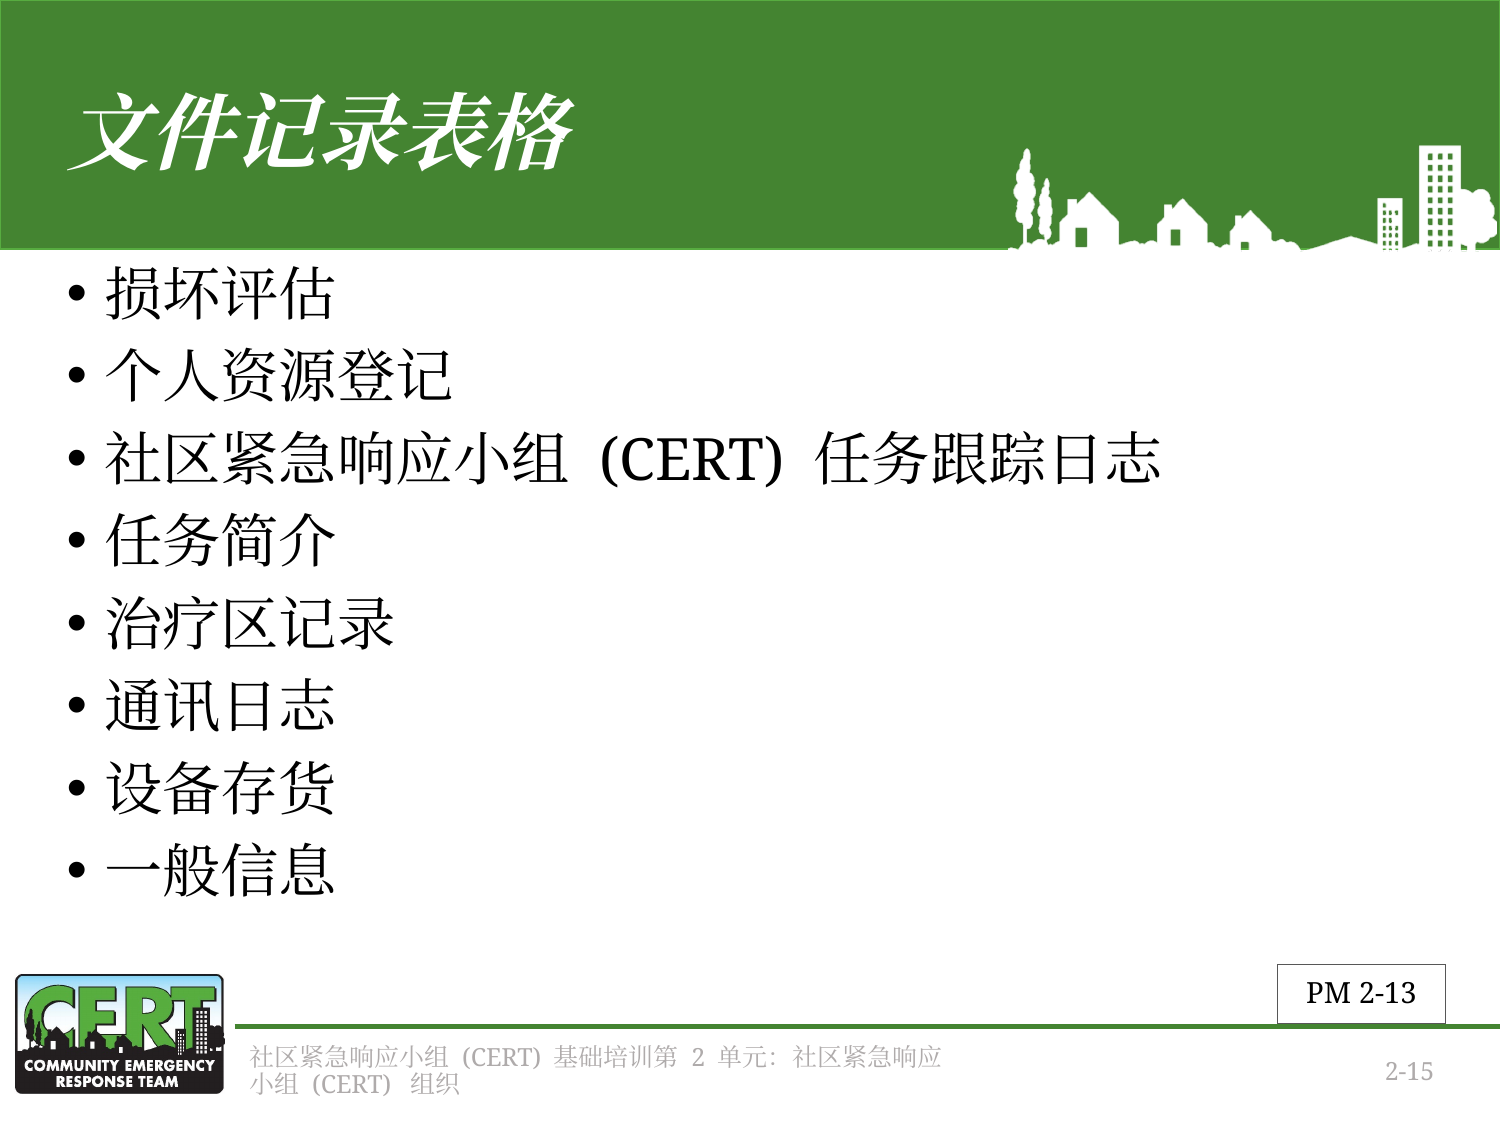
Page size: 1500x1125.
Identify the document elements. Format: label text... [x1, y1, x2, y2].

list PM 2-13 [1277, 964, 1446, 1024]
title 文件记录表格 [51, 52, 1005, 220]
picture [14, 973, 225, 1094]
list 2-15 [1153, 1047, 1450, 1098]
list 社区紧急响应小组 (CERT) 基础培训第 2 单元：社区紧急响应小组 (CERT) 组织 [234, 1047, 963, 1098]
list 损坏评估 个人资源登记 社区紧急响应小组 (CERT) 任务跟踪日志 任务简介 治疗区记录 通讯日志 设备存货 一般信息 [51, 249, 1449, 1034]
picture [1005, 138, 1500, 252]
